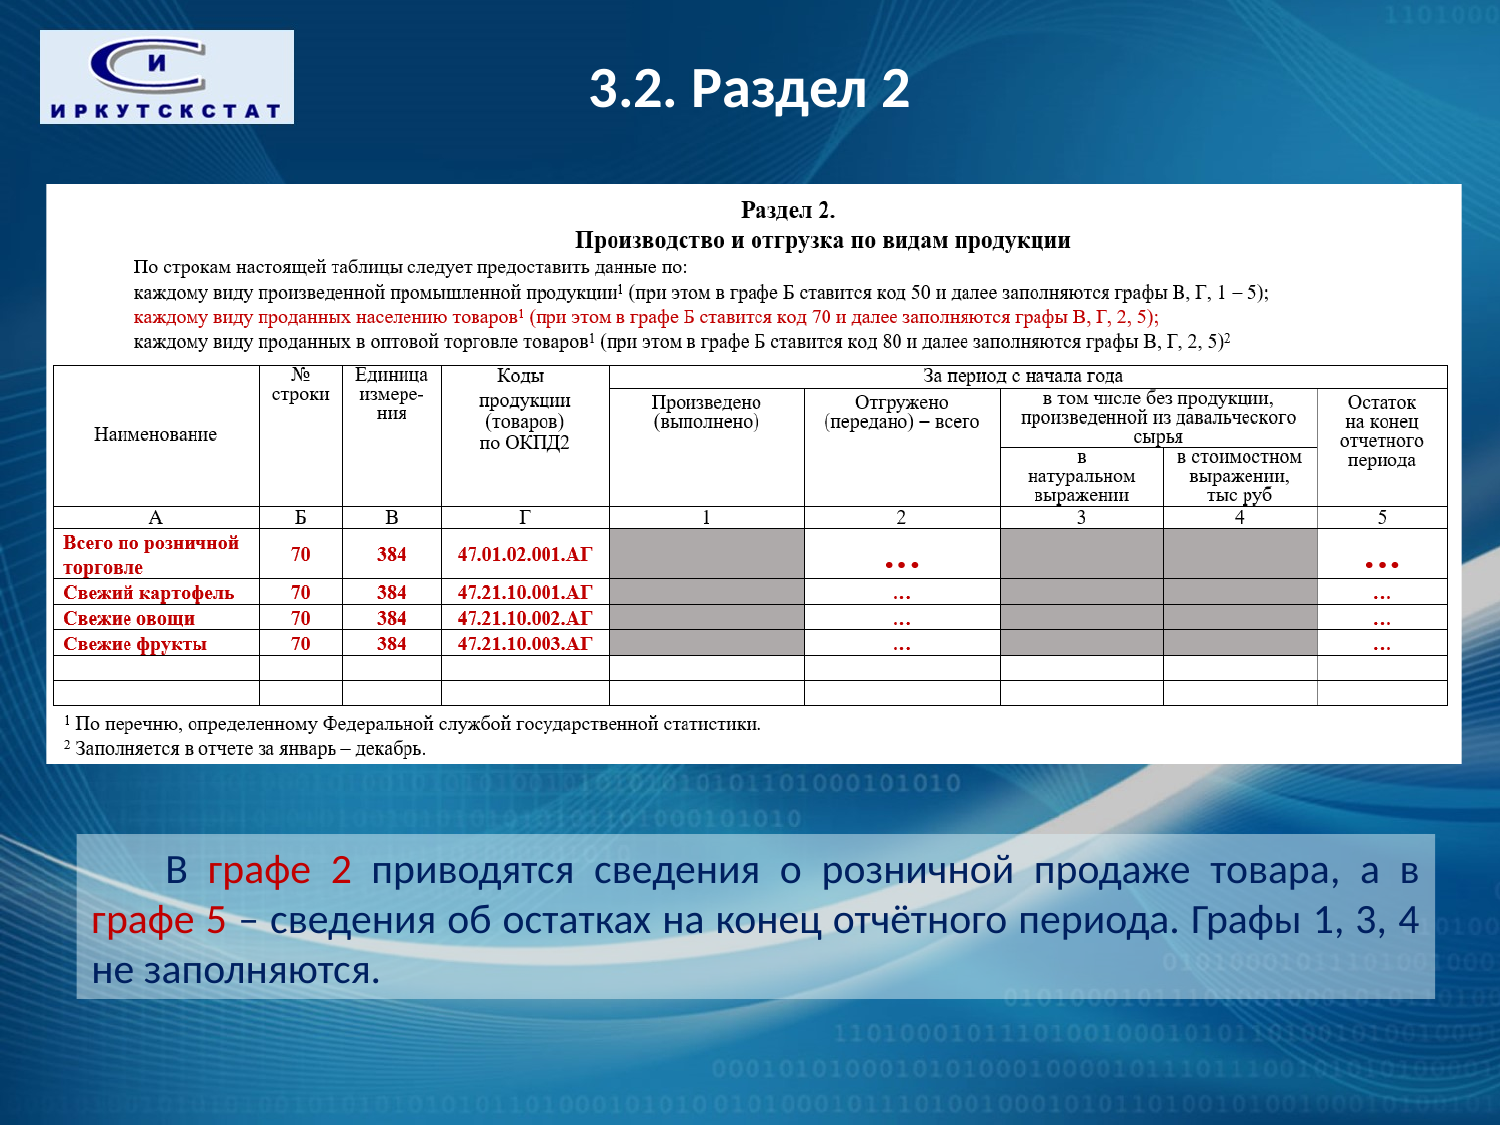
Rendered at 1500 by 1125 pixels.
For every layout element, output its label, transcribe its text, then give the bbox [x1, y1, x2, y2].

text_box 3.2. Раздел 2 [436, 30, 1063, 138]
text_box В графе 2 приводятся сведения о розничной продаже товара, а в графе 5 – сведения об остатках на конец отчётного периода. Графы 1, 3, 4 не заполняются. [76, 834, 1436, 999]
picture [0, 0, 1500, 1125]
